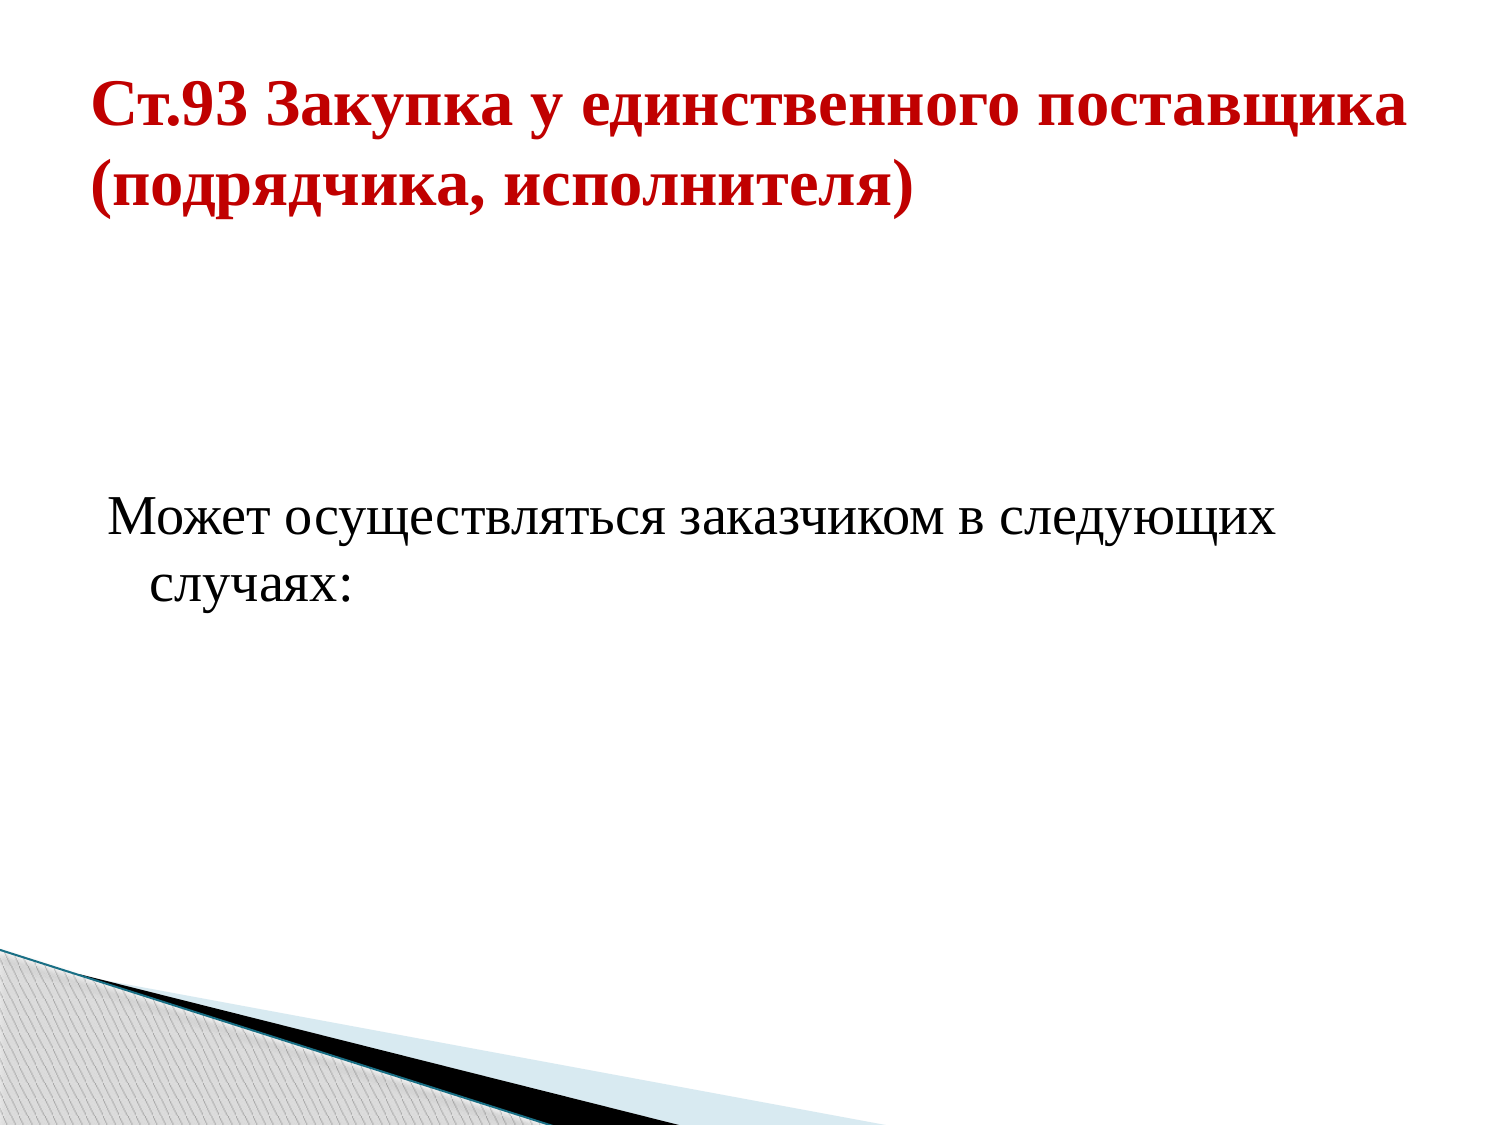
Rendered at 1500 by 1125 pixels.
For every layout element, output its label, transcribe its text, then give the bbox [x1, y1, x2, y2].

title Ст.93 Закупка у единственного поставщика (подрядчика, исполнителя) [75, 45, 1425, 233]
list Может осуществляться заказчиком в следующих случаях: [75, 242, 1425, 986]
